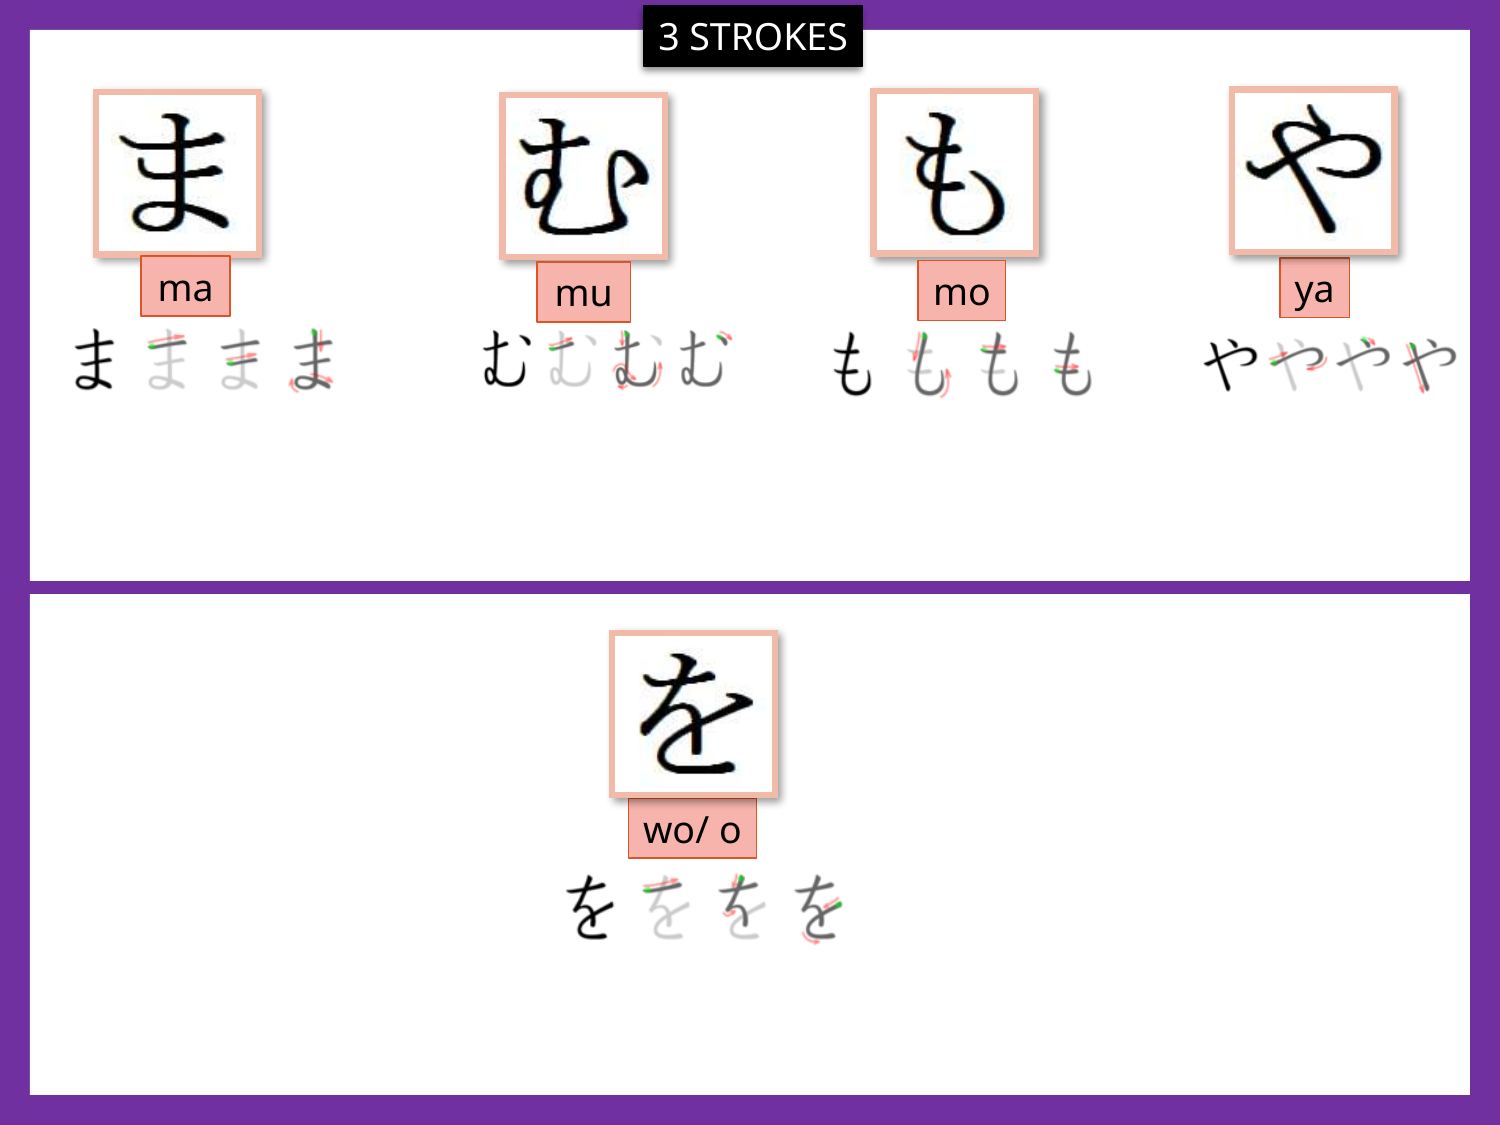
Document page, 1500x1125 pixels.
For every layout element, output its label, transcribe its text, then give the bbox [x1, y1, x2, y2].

text_box mu [536, 264, 631, 323]
picture [1234, 92, 1392, 250]
text_box wo/ o [628, 808, 757, 859]
text_box ya [1279, 266, 1350, 318]
picture [557, 867, 853, 948]
picture [1196, 330, 1469, 401]
picture [614, 635, 772, 793]
picture [469, 325, 748, 395]
picture [99, 94, 256, 252]
text_box mo [917, 260, 1006, 321]
text_box ma [140, 261, 231, 317]
picture [823, 325, 1102, 404]
picture [876, 93, 1034, 251]
picture [505, 97, 663, 255]
picture [55, 322, 352, 400]
text_box 3 STROKES [643, 5, 863, 67]
